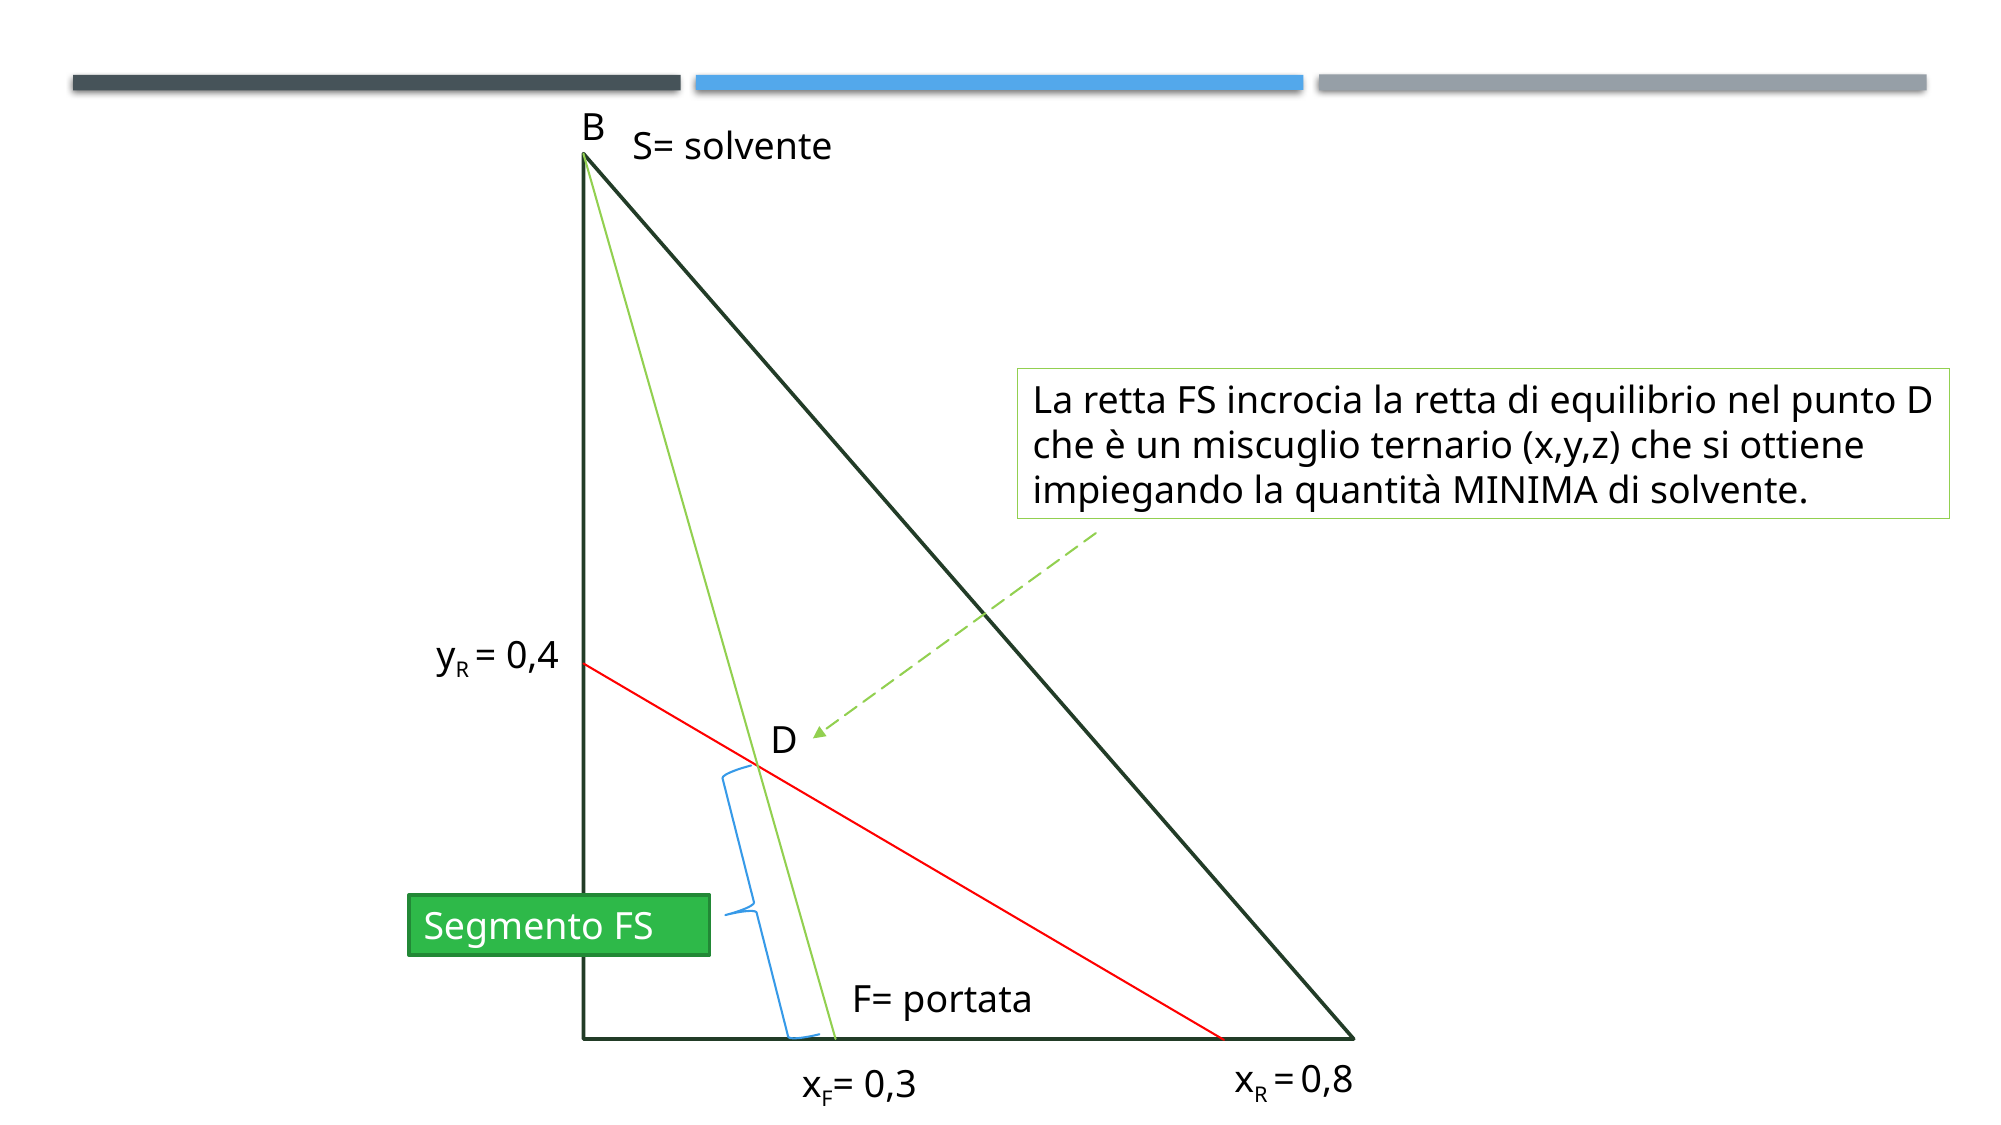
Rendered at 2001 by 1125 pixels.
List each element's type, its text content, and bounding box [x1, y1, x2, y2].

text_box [842, 662, 1225, 1041]
text_box [843, 449, 914, 530]
text_box Segmento FS [407, 893, 576, 957]
text_box xF= 0,3 [787, 1052, 933, 1119]
text_box B [566, 95, 621, 156]
text_box xR = 0,8 [1219, 1048, 1369, 1114]
text_box S= solvente [617, 114, 848, 175]
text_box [582, 153, 837, 1040]
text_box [812, 532, 1097, 740]
text_box [1230, 895, 1356, 1041]
text_box yR = 0,4 [421, 623, 575, 690]
text_box La retta FS incrocia la retta di equilibrio nel punto D che è un miscuglio ternario (x,y,z) che si ottiene impiegando la quantità MINIMA di solvente. [1017, 368, 1950, 519]
